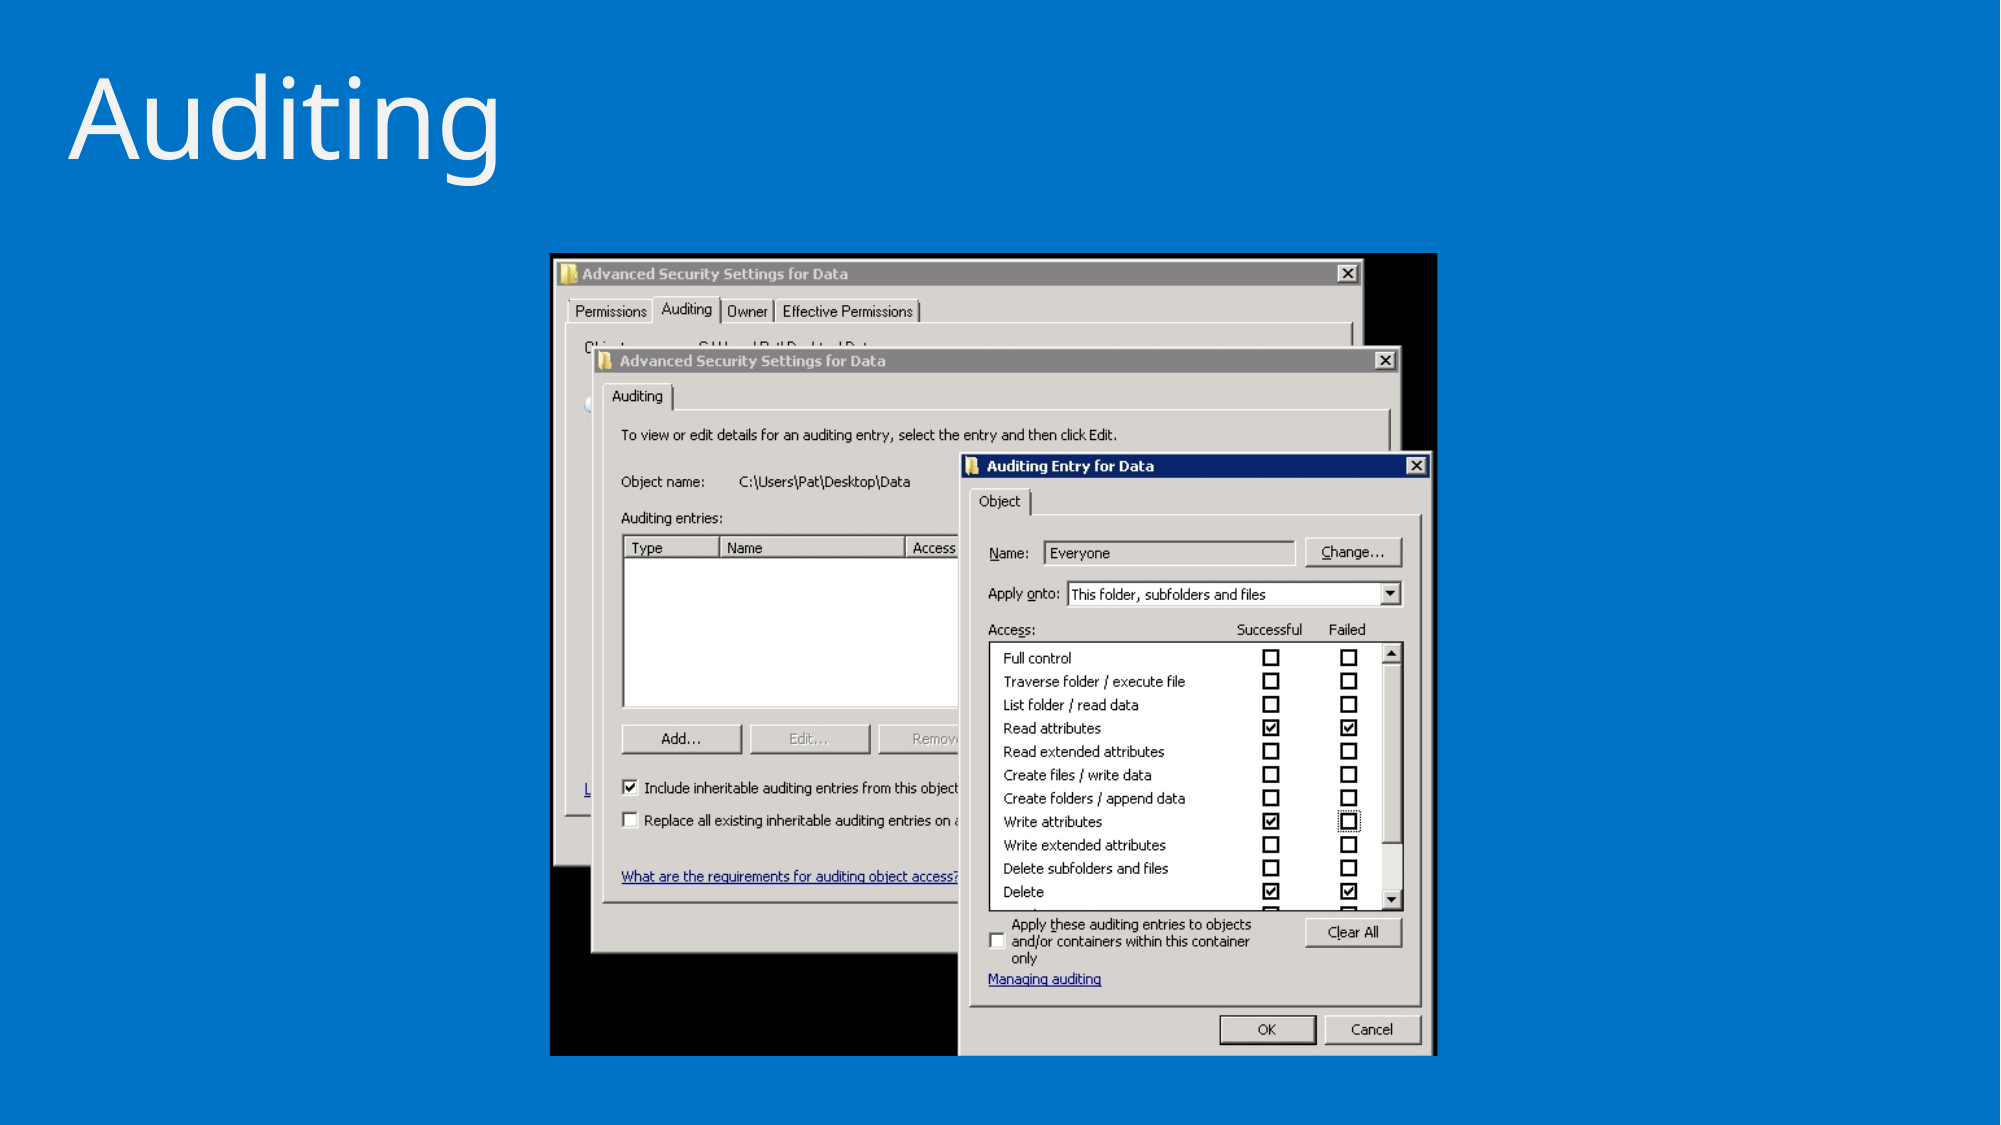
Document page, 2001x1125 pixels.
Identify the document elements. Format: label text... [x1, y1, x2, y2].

picture [549, 252, 1438, 1057]
title Auditing [44, 47, 1957, 196]
